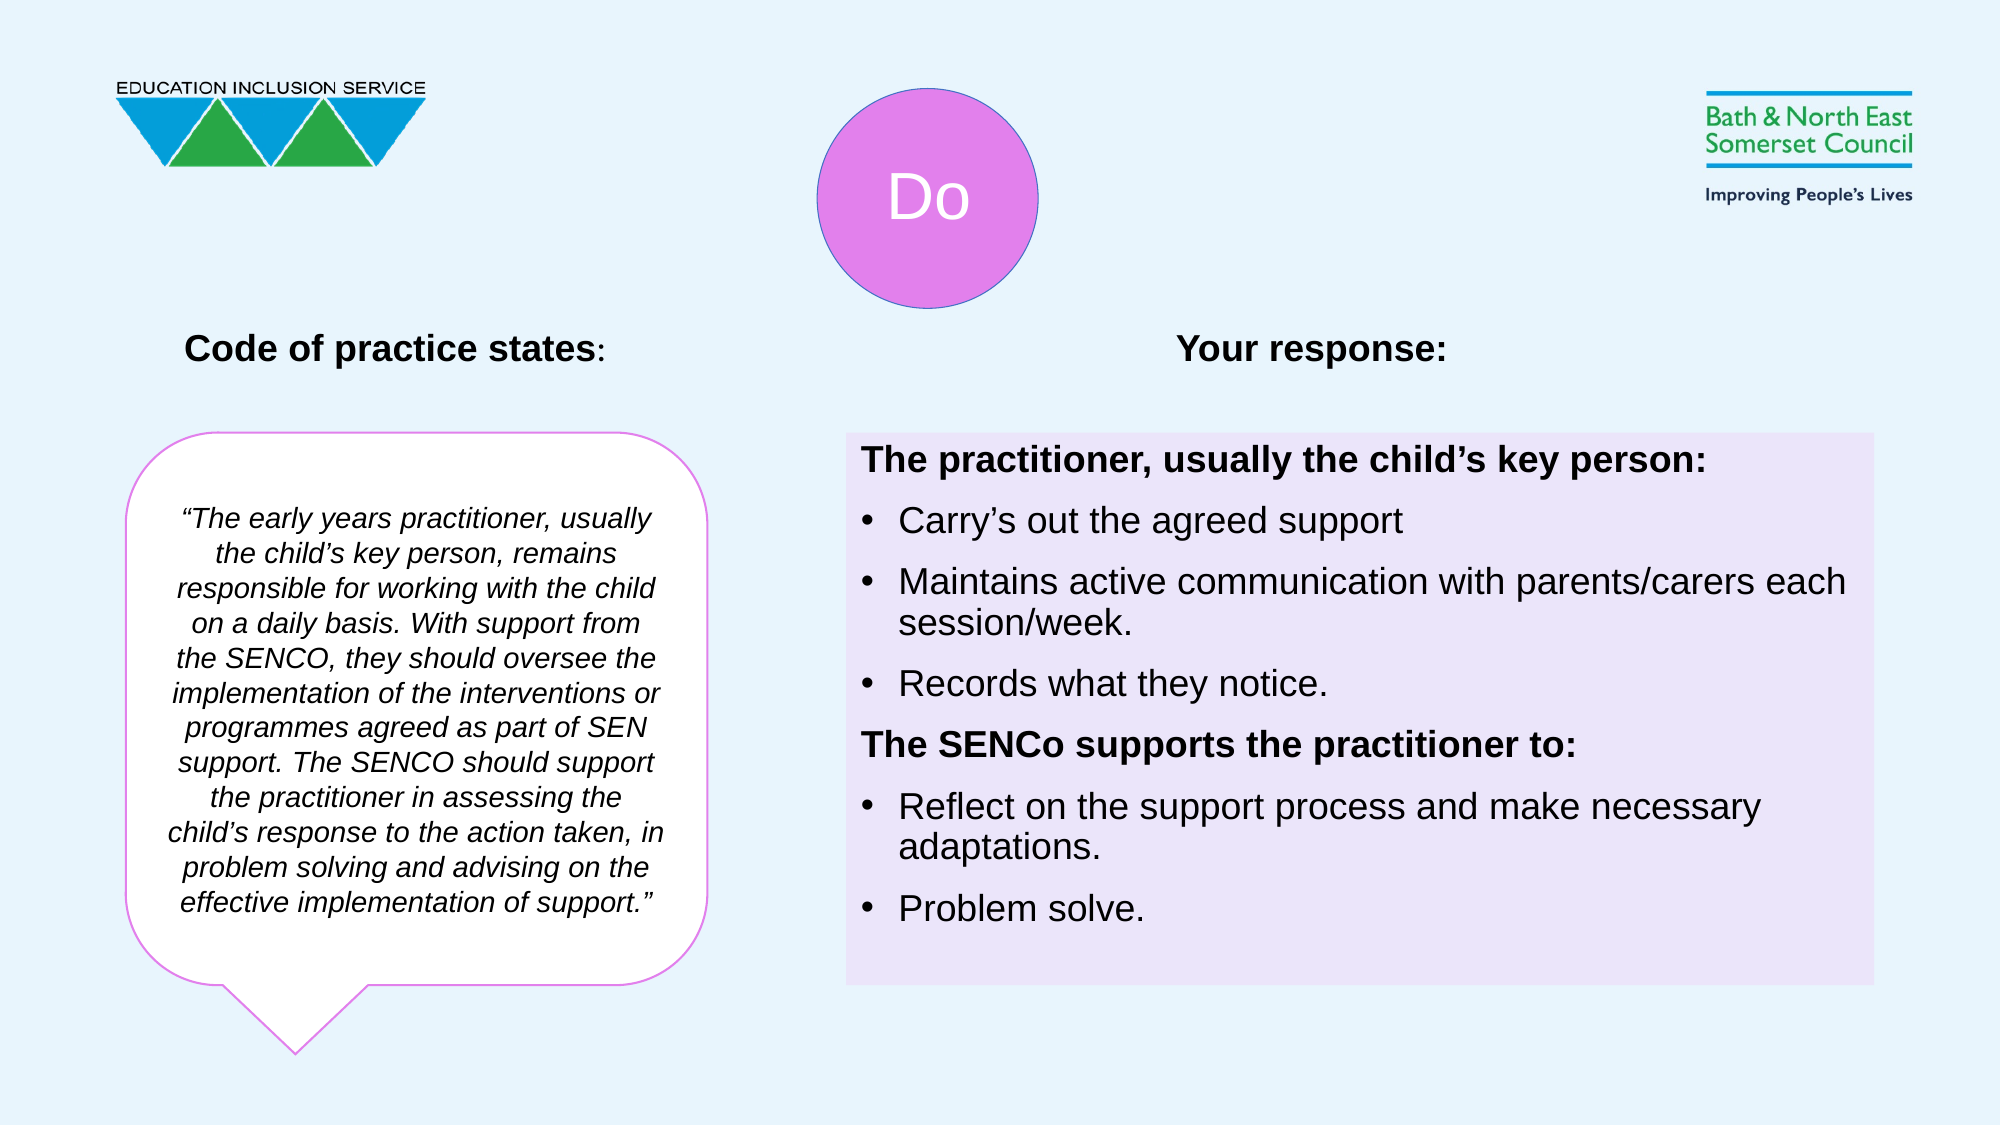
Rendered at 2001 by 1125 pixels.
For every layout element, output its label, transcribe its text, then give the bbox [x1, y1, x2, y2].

text_box The practitioner, usually the child’s key person: Carry’s out the agreed support Maintains active communication with parents/carers each session/week. Records what they notice. The SENCo supports the practitioner to: Reflect on the support process and make necessary adaptations. Problem solve. [846, 432, 1875, 986]
text_box Do [871, 145, 1052, 240]
picture [0, 0, 2000, 1125]
text_box Code of practice states: [83, 316, 708, 377]
text_box “The early years practitioner, usually the child’s key person, remains responsible for working with the child on a daily basis. With support from the SENCO, they should oversee the implementation of the interventions or programmes agreed as part of SEN support. The SENCO should support the practitioner in assessing the child’s response to the action taken, in problem solving and advising on the effective implementation of support.” [124, 431, 709, 1056]
text_box Your response: [999, 316, 1625, 377]
text_box [816, 87, 1031, 309]
